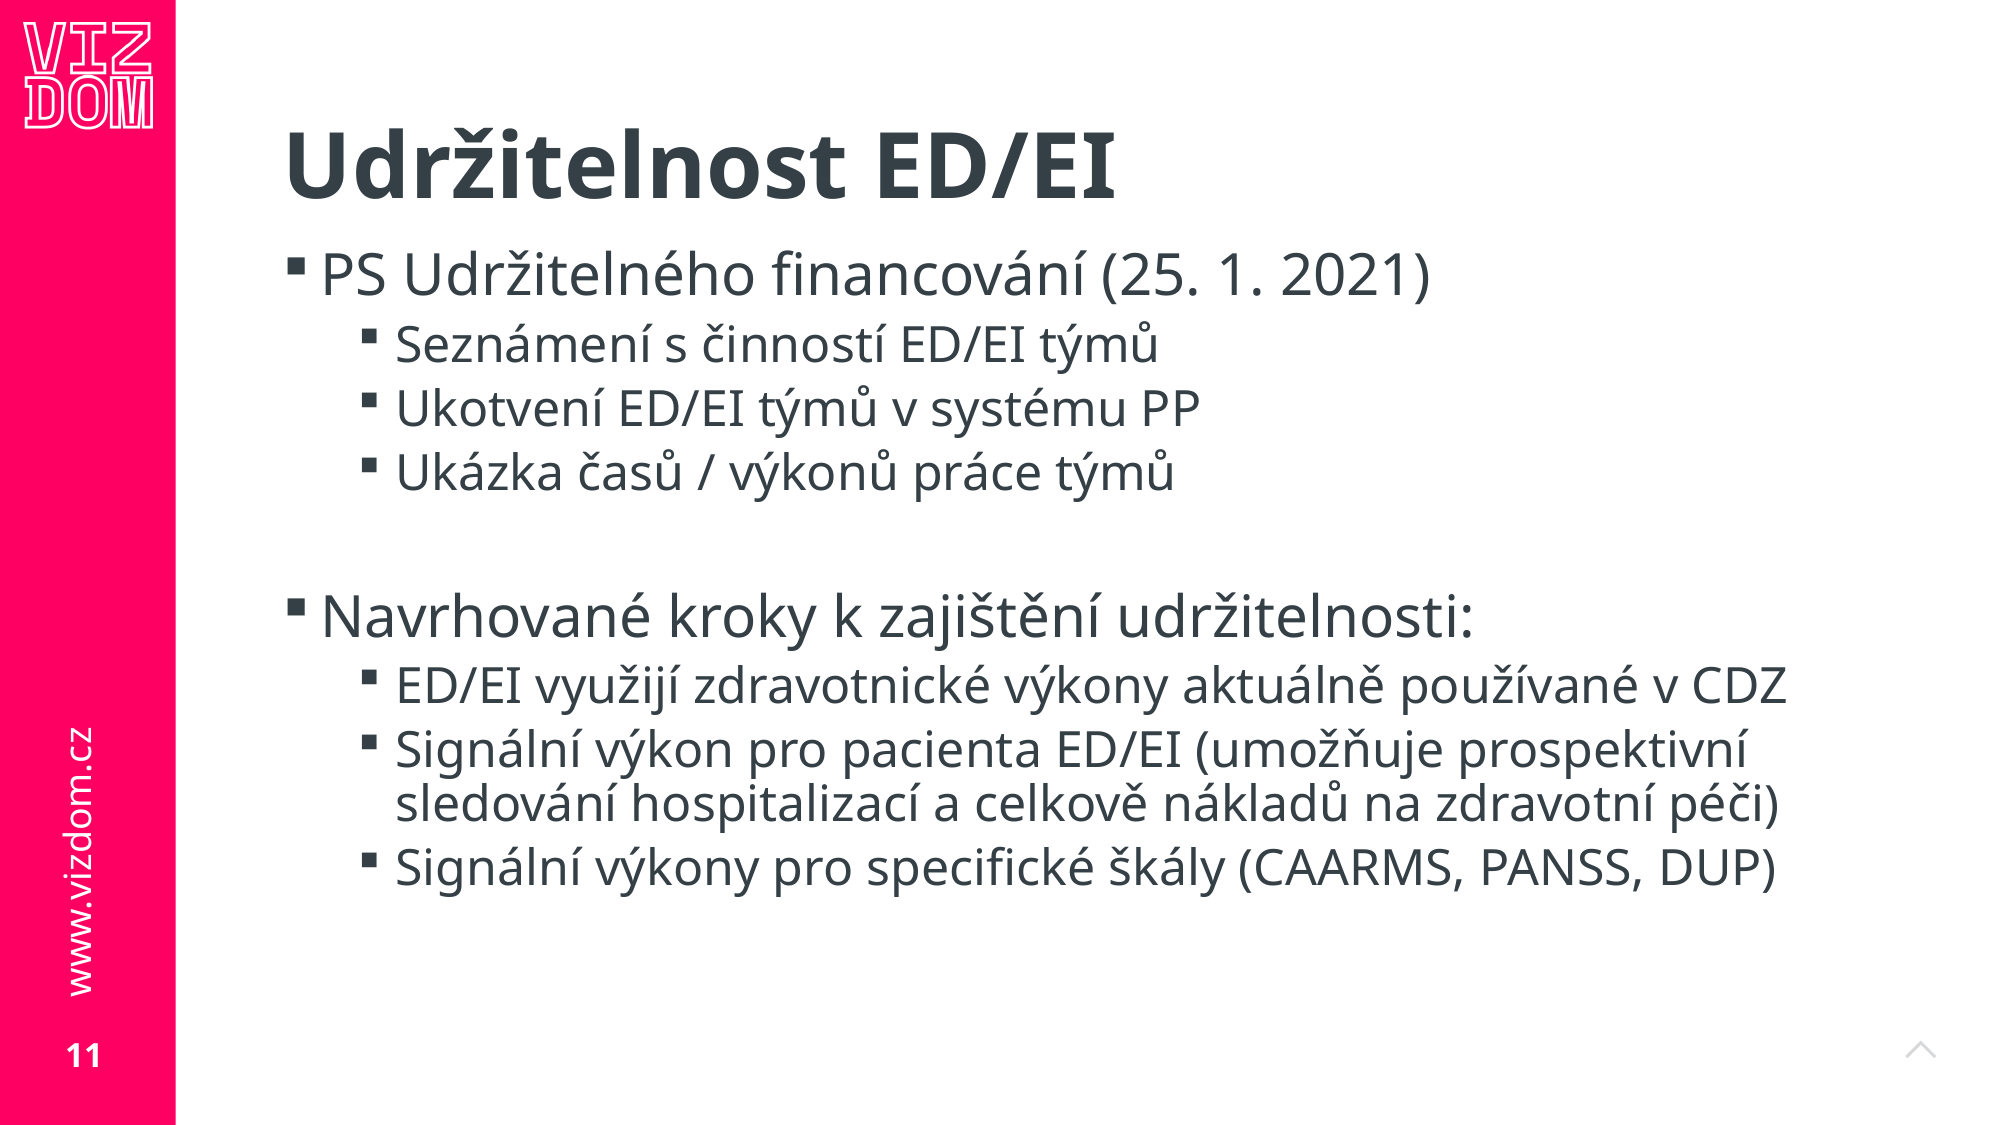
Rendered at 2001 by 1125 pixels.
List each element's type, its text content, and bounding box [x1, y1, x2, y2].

picture [9, 5, 167, 146]
title Udržitelnost ED/EI [282, 59, 1863, 238]
list PS Udržitelného financování (25. 1. 2021) Seznámení s činností ED/EI týmů Ukotvení ED/EI týmů v systému PP Ukázka časů / výkonů práce týmů Navrhované kroky k zajištění udržitelnosti: ED/EI využijí zdravotnické výkony aktuálně používané v CDZ Signální výkon pro pacienta ED/EI (umožňuje prospektivní sledování hospitalizací a celkově nákladů na zdravotní péči) Signální výkony pro specifické škály (CAARMS, PANSS, DUP) [282, 238, 1863, 1102]
